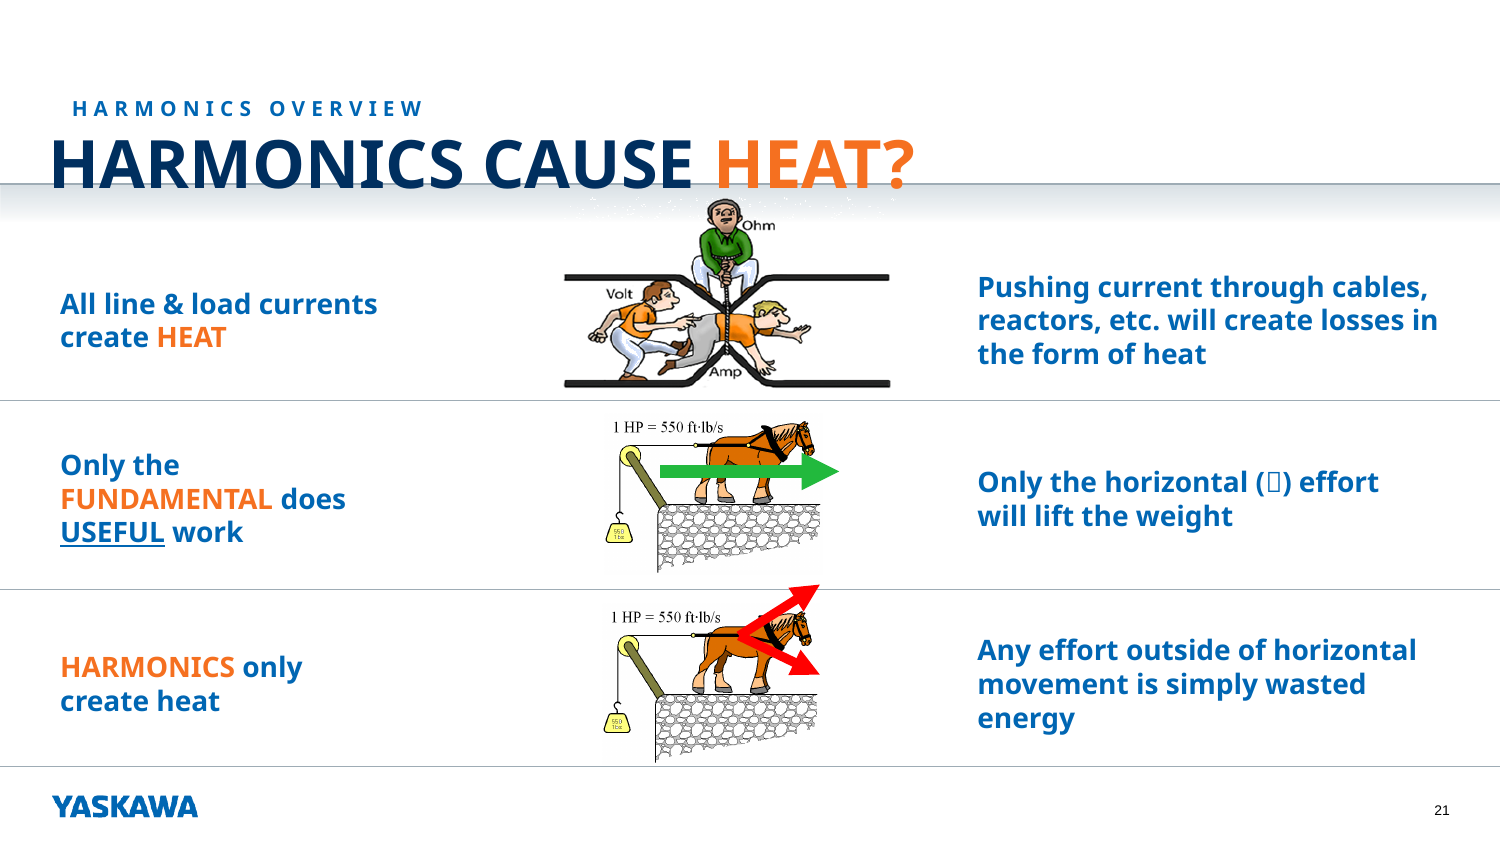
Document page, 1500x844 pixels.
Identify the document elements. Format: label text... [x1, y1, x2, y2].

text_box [739, 584, 820, 636]
text_box Pushing current through cables, reactors, etc. will create losses in the form of heat [962, 261, 1490, 378]
picture [52, 795, 198, 818]
picture [0, 180, 1500, 394]
text_box Only the horizontal () effort will lift the weight [962, 456, 1419, 540]
text_box All line & load currents create HEAT [45, 278, 442, 395]
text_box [739, 636, 820, 675]
text_box Only the FUNDAMENTAL does USEFUL work [45, 440, 393, 556]
picture [604, 413, 823, 575]
text_box Any effort outside of horizontal movement is simply wasted energy [962, 625, 1447, 742]
title HARMONICS CAUSE HEAT? [33, 109, 1465, 161]
text_box HARMONICS OVERVIEW [57, 88, 437, 128]
text_box HARMONICS only create heat [45, 642, 500, 725]
picture [602, 603, 820, 765]
